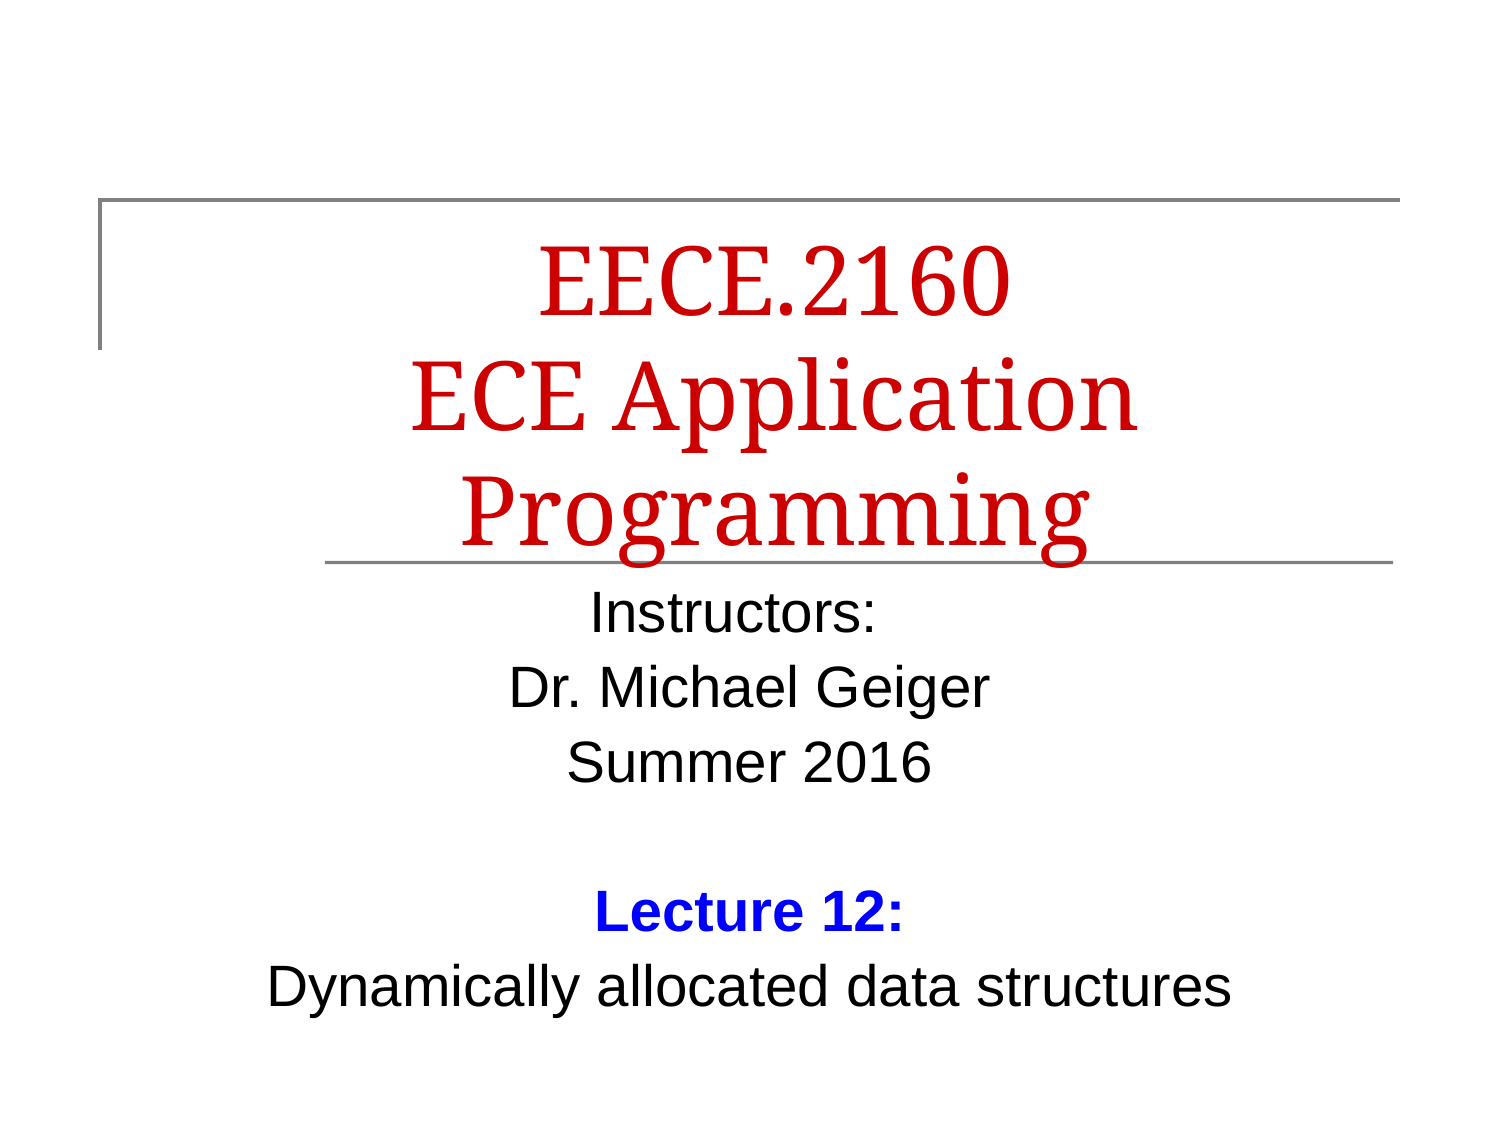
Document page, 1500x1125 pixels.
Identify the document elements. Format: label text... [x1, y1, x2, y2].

title EECE.2160 ECE Application Programming [150, 212, 1401, 563]
subtitle Instructors: Dr. Michael Geiger Summer 2016 Lecture 12: Dynamically allocated data structures [0, 575, 1500, 1075]
